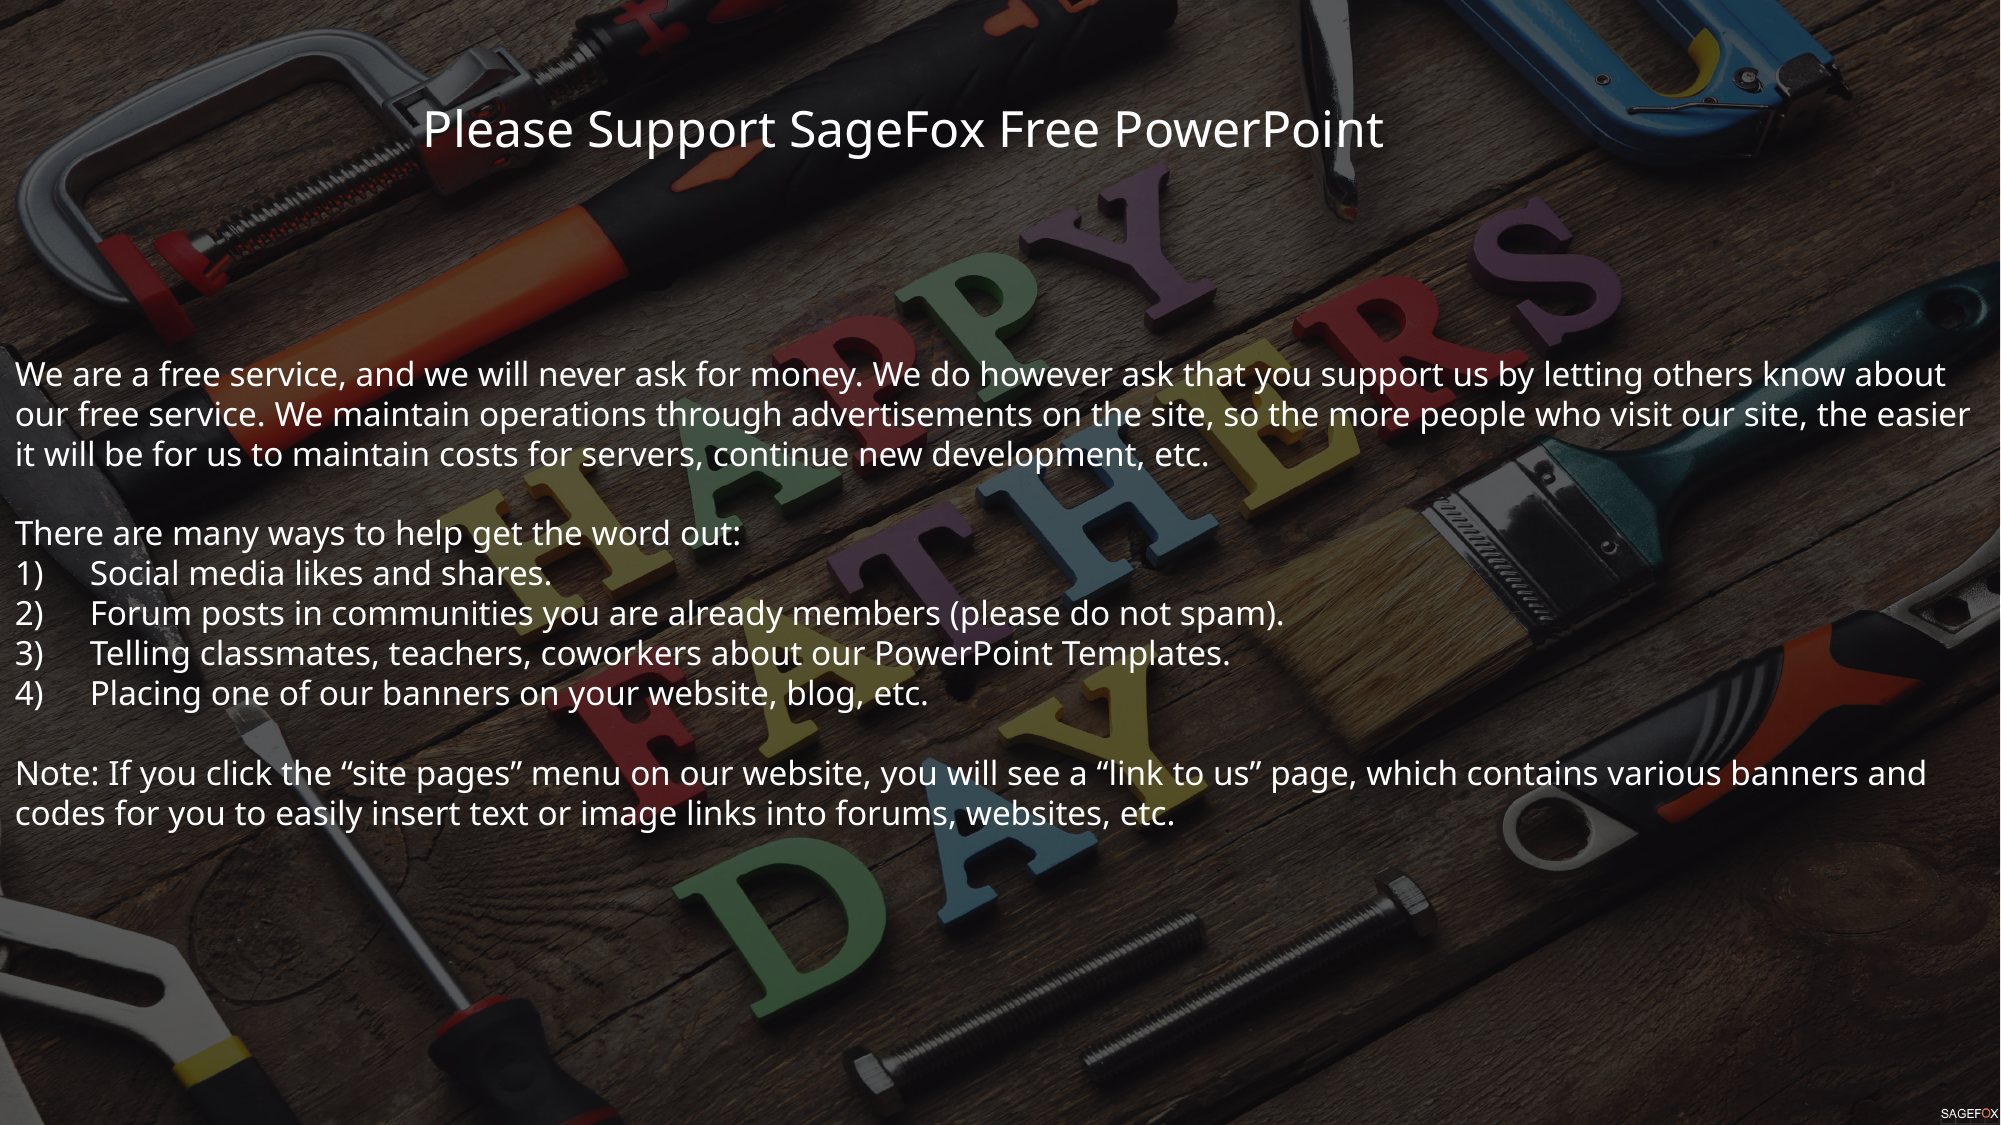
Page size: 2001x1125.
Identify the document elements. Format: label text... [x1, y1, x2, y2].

title Please Support SageFox Free PowerPoint [363, 72, 1444, 190]
text_box We are a free service, and we will never ask for money. We do however ask that you support us by letting others know about our free service. We maintain operations through advertisements on the site, so the more people who visit our site, the easier it will be for us to maintain costs for servers, continue new development, etc. There are many ways to help get the word out: Social media likes and shares. Forum posts in communities you are already members (please do not spam). Telling classmates, teachers, coworkers about our PowerPoint Templates. Placing one of our banners on your website, blog, etc. Note: If you click the “site pages” menu on our website, you will see a “link to us” page, which contains various banners and codes for you to easily insert text or image links into forums, websites, etc. [0, 0, 2000, 1125]
